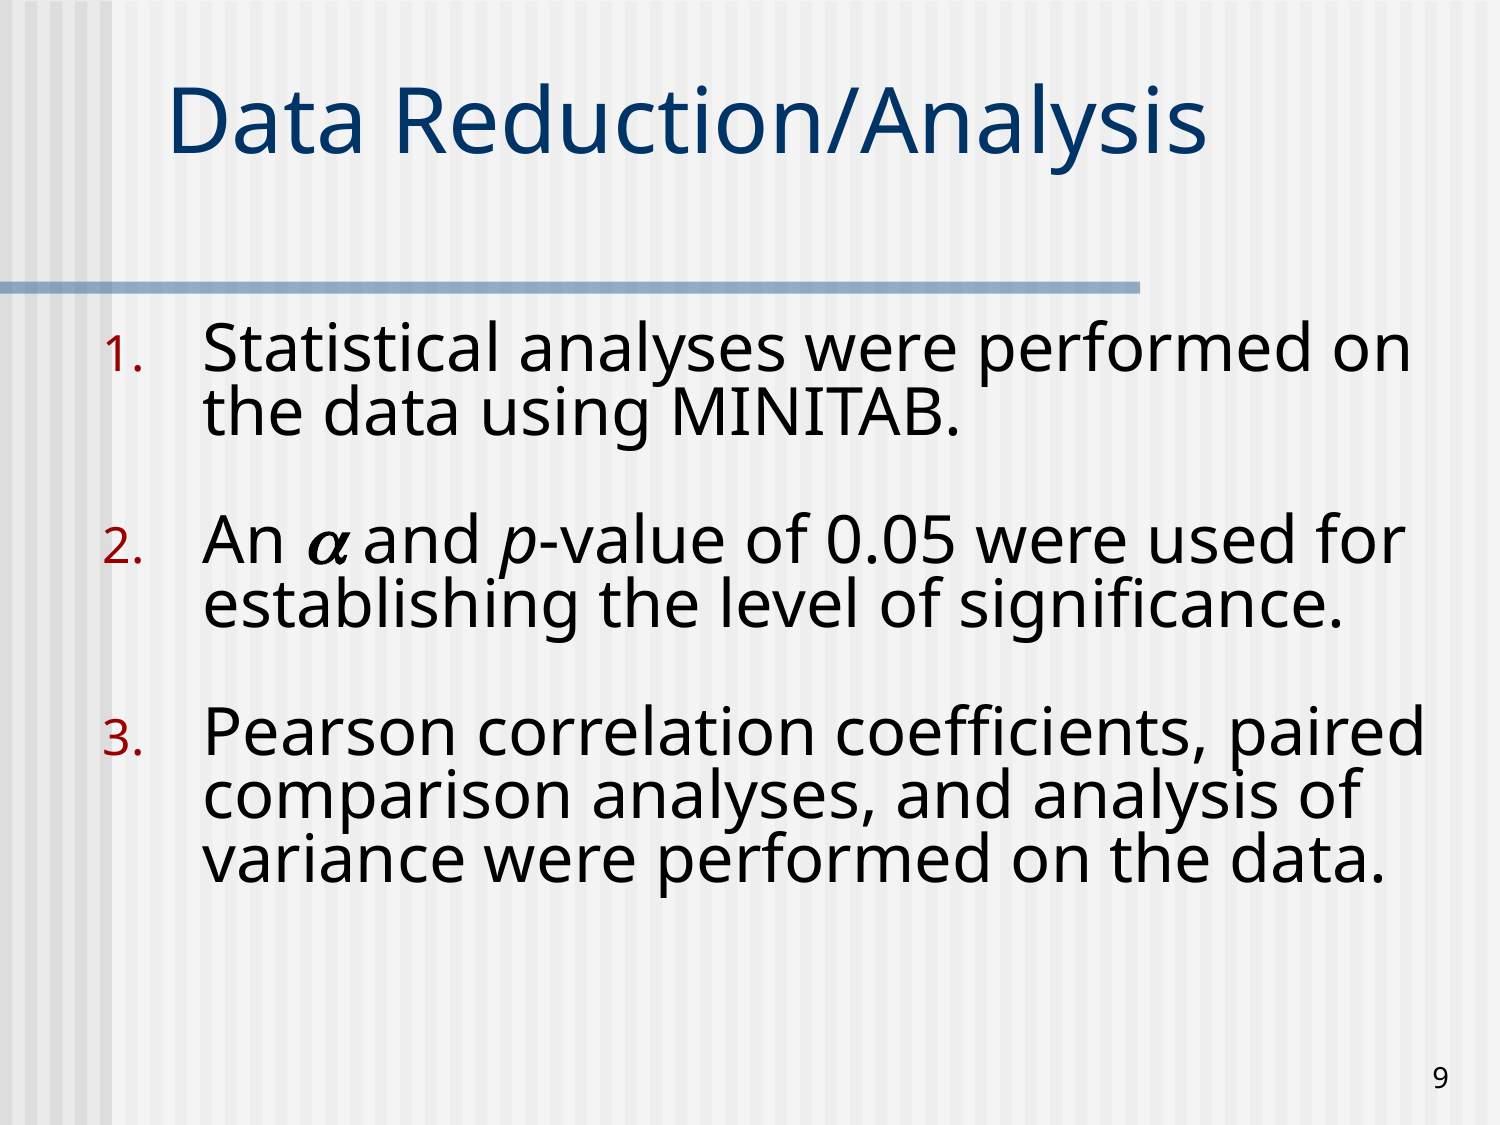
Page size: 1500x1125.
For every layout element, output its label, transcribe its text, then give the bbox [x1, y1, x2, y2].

slide_number 9 [1151, 1031, 1465, 1107]
list Statistical analyses were performed on the data using MINITAB. An  and p-value of 0.05 were used for establishing the level of significance. Pearson correlation coefficients, paired comparison analyses, and analysis of variance were performed on the data. [87, 312, 1463, 1051]
title Data Reduction/Analysis [149, 54, 1500, 182]
